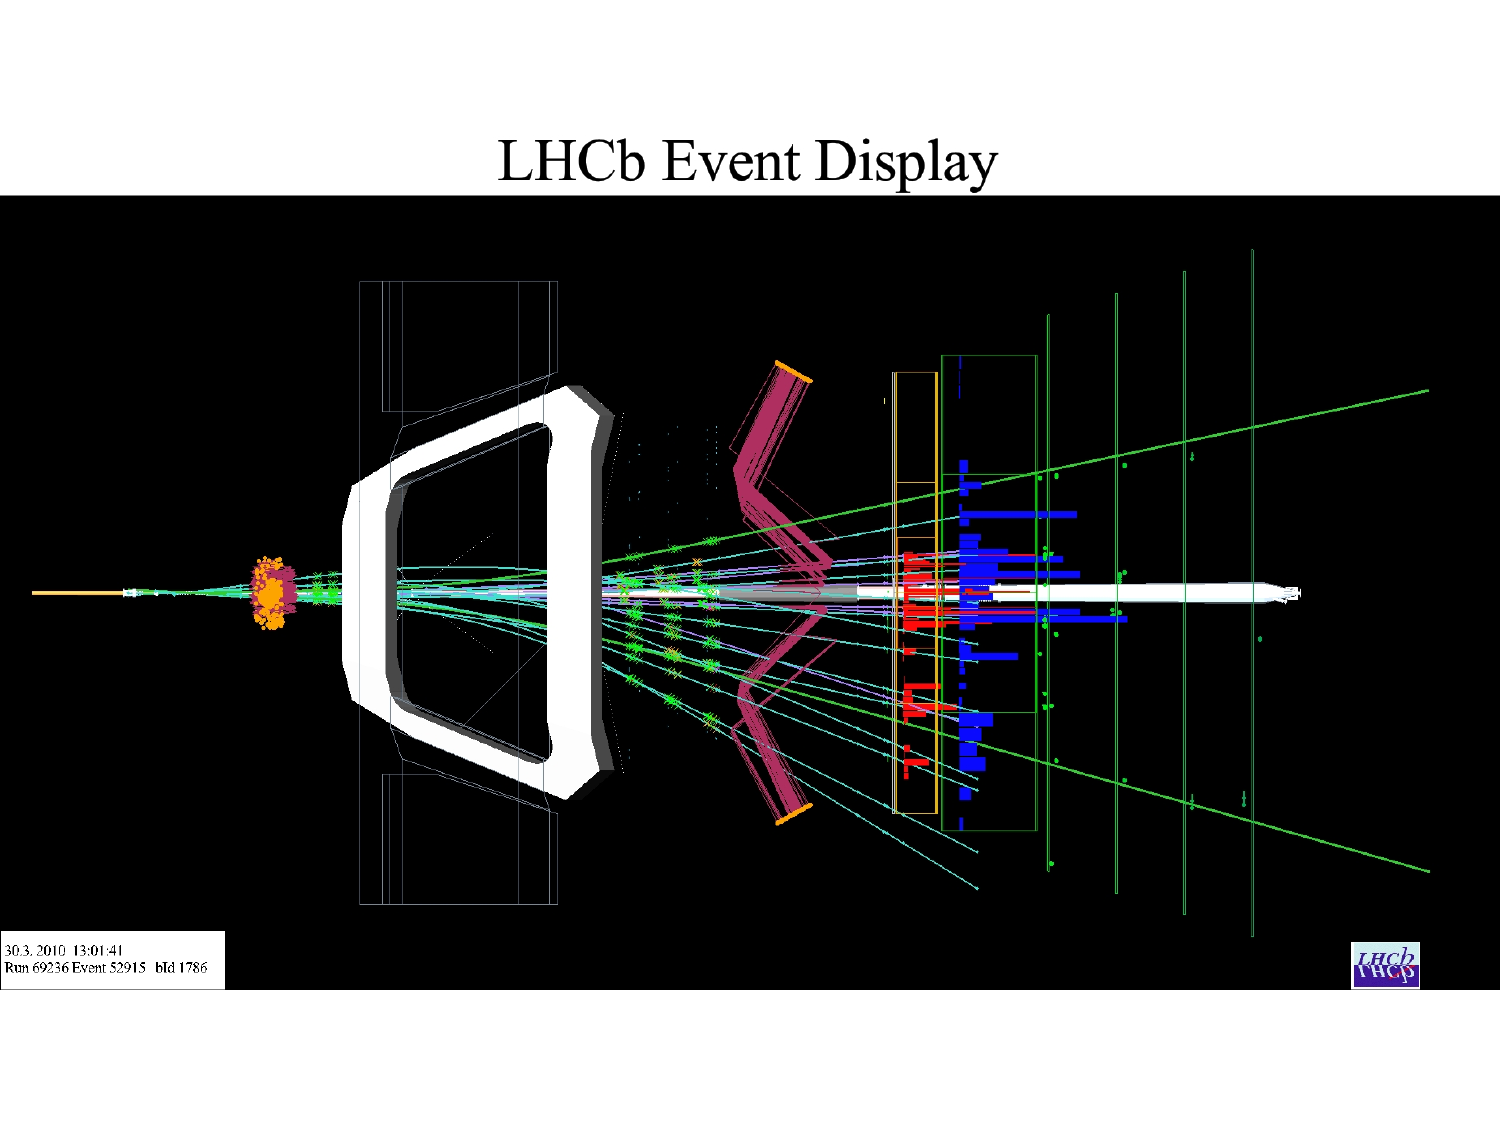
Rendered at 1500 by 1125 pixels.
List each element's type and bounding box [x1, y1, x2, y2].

picture [0, 135, 1500, 990]
